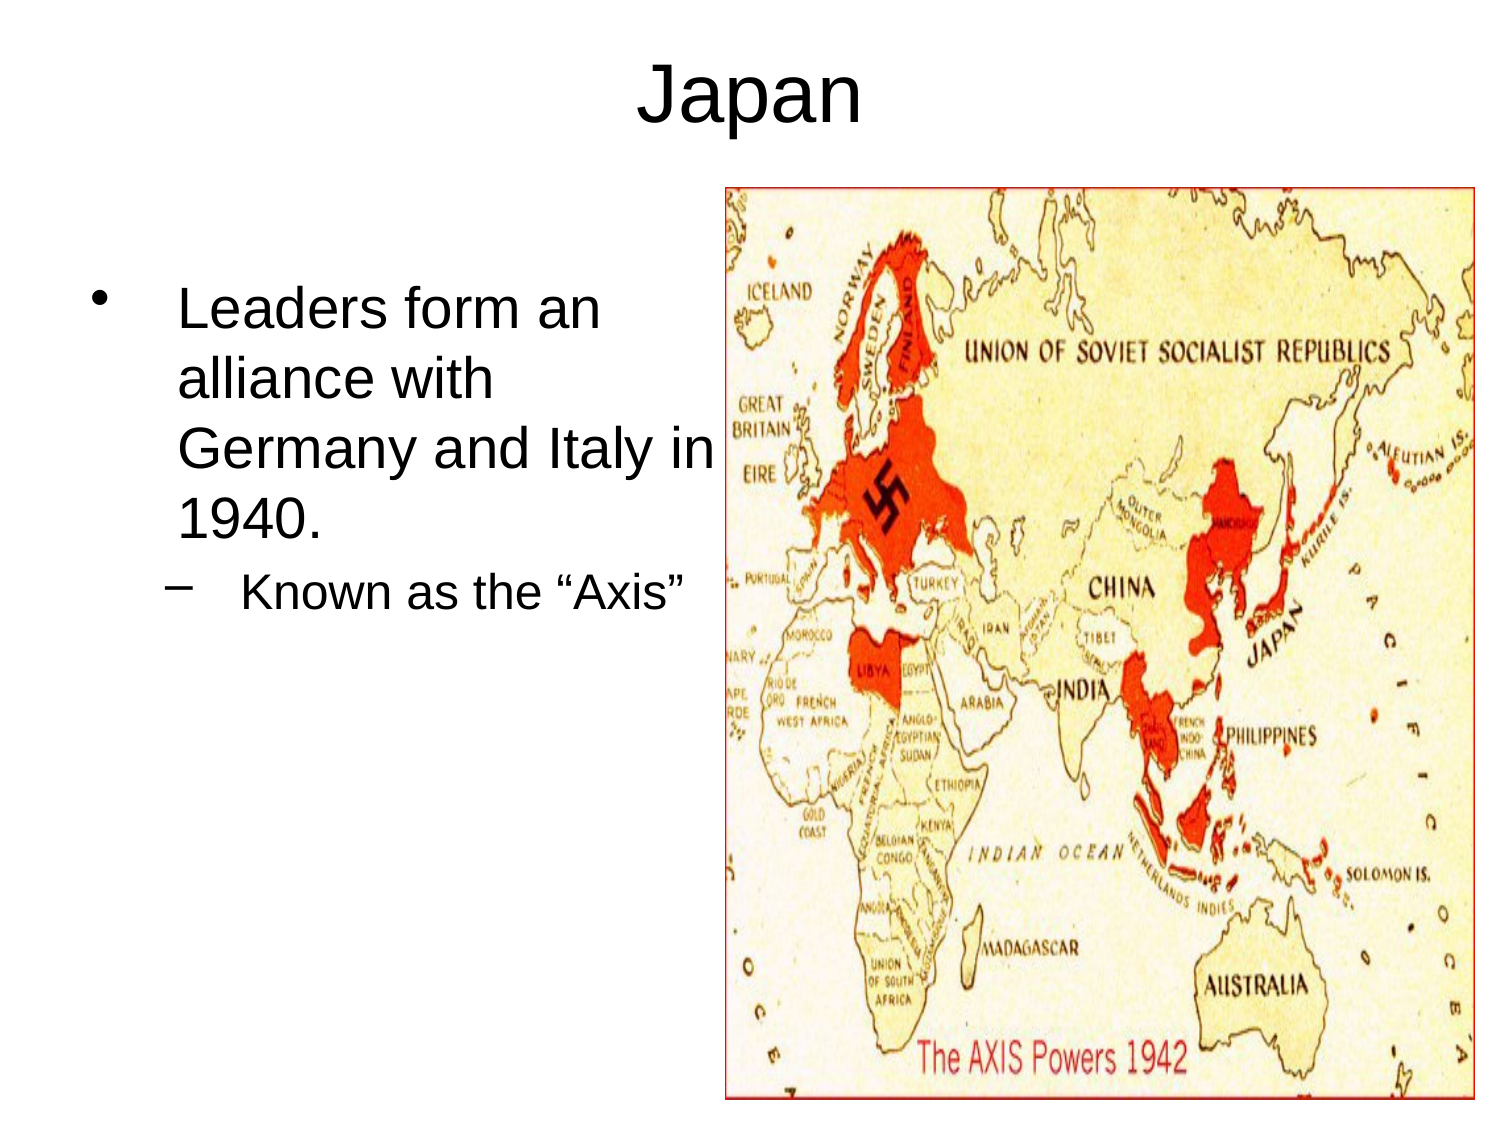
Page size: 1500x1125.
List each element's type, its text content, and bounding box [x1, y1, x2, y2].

title Japan [75, 45, 1425, 233]
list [724, 187, 1476, 1101]
list Leaders form an alliance with Germany and Italy in 1940. Known as the “Axis” [75, 262, 719, 1005]
